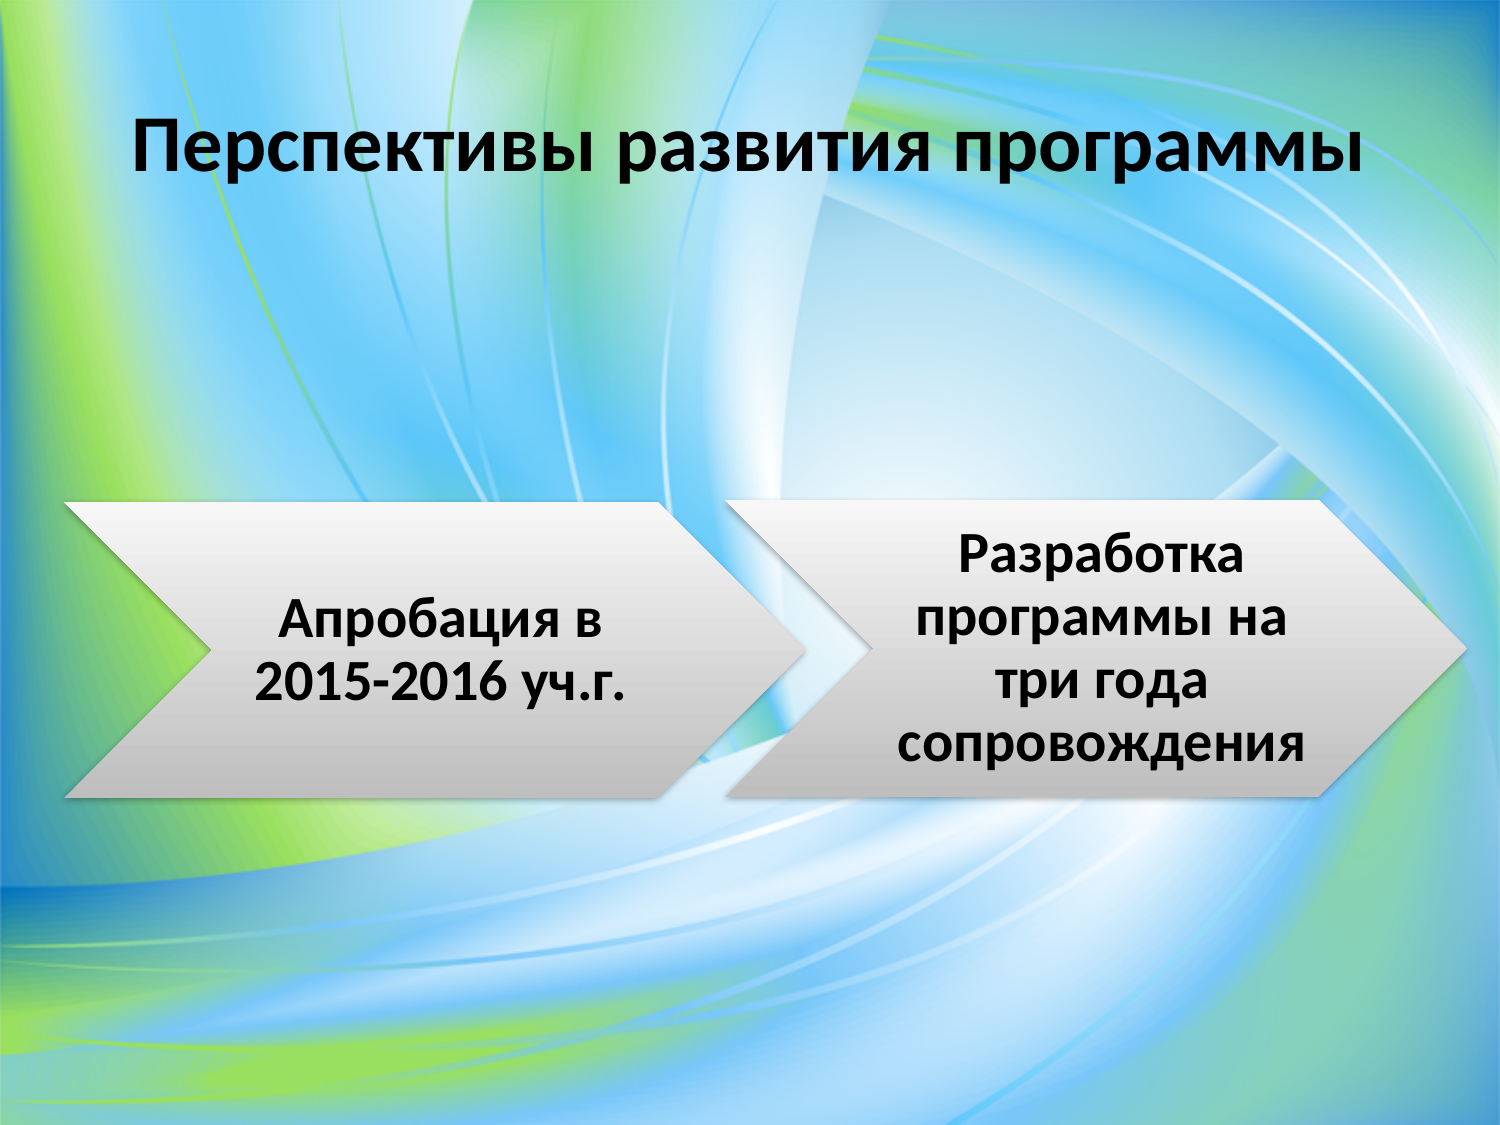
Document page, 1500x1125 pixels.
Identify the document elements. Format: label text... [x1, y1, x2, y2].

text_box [62, 212, 1476, 1088]
title Перспективы развития программы [75, 45, 1425, 210]
picture [0, 0, 1500, 1125]
